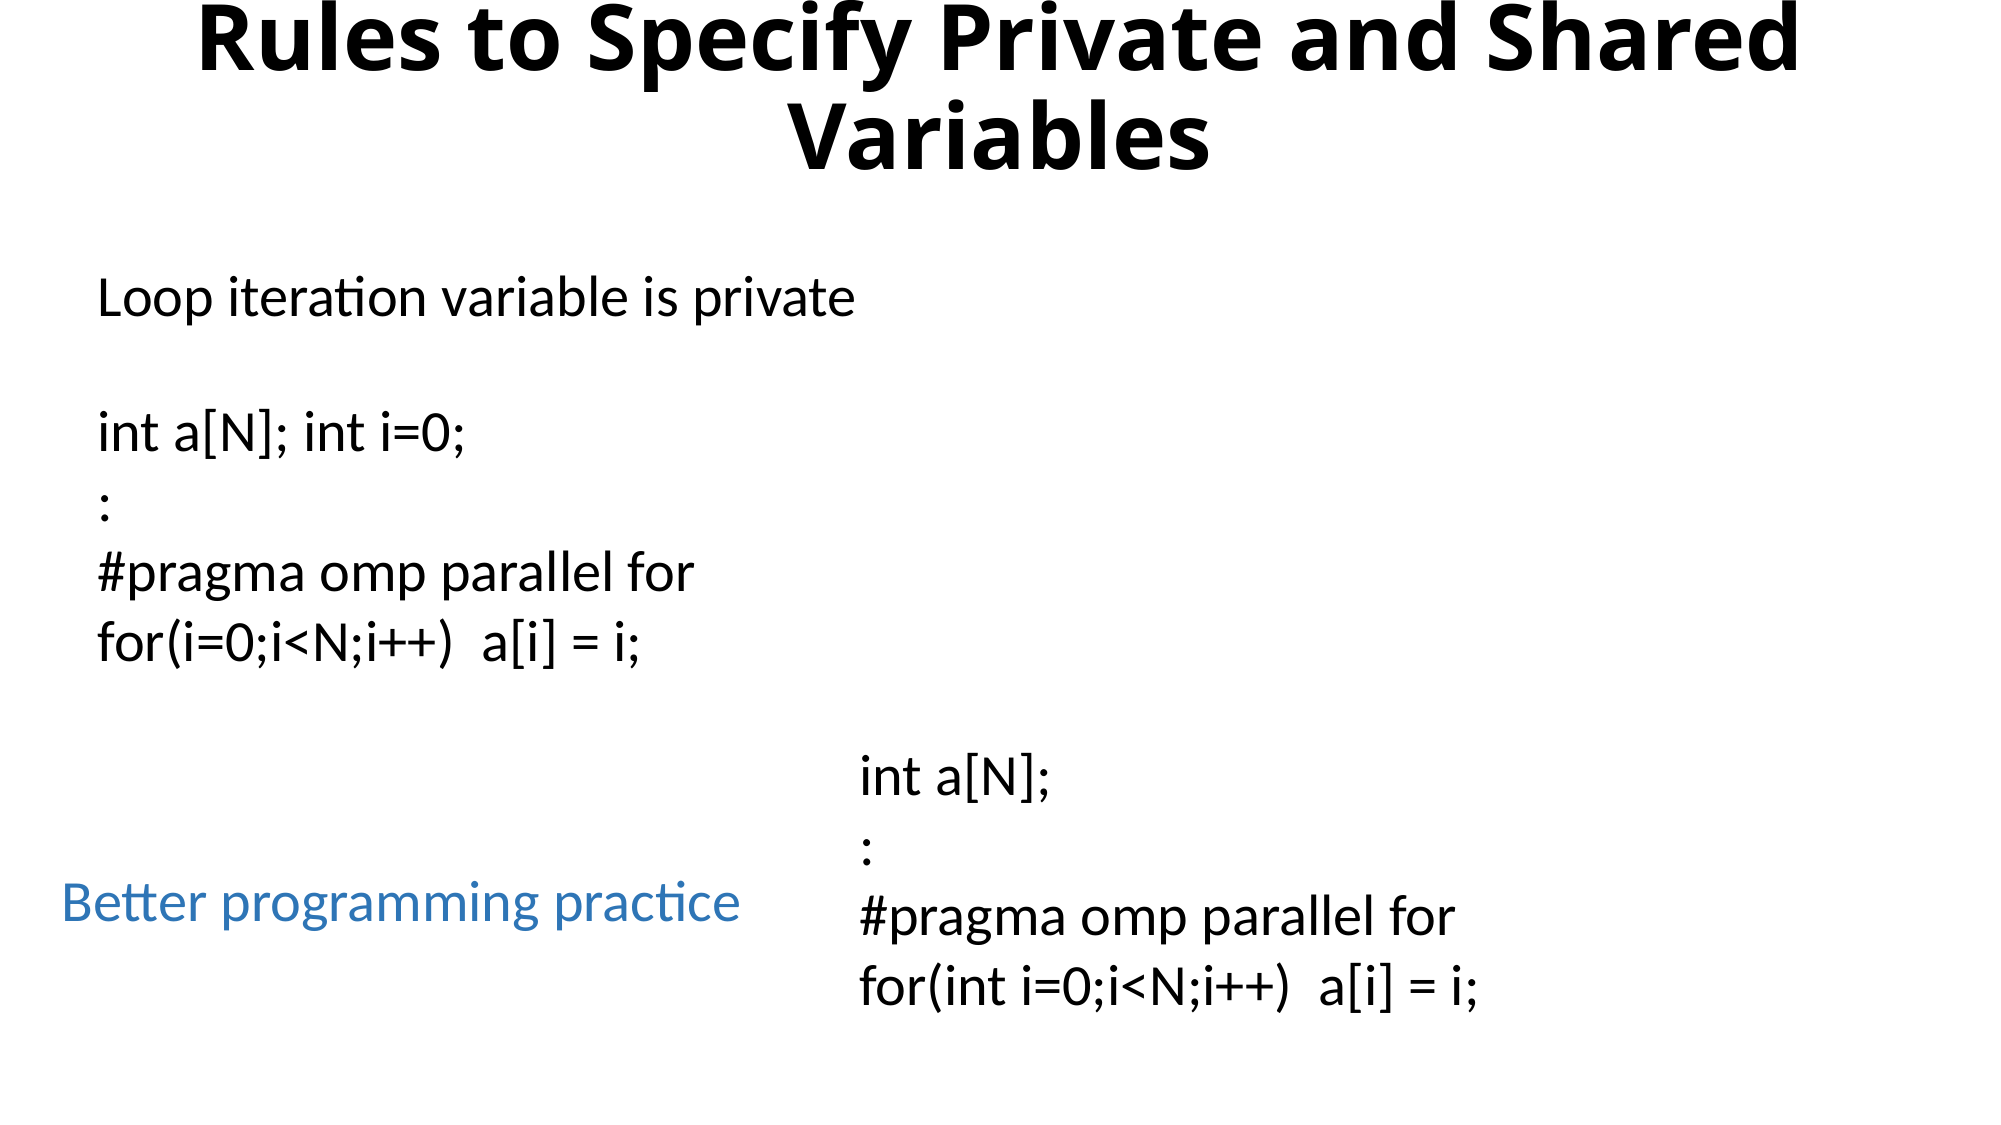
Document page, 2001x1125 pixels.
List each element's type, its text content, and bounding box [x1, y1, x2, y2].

text_box Loop iteration variable is private [82, 250, 962, 335]
text_box Better programming practice [46, 855, 844, 941]
title Rules to Specify Private and Shared Variables [137, 25, 1863, 155]
text_box int a[N]; : #pragma omp parallel for for(int i=0;i<N;i++) a[i] = i; [844, 729, 1587, 1025]
text_box int a[N]; int i=0; : #pragma omp parallel for for(i=0;i<N;i++) a[i] = i; [82, 385, 775, 681]
